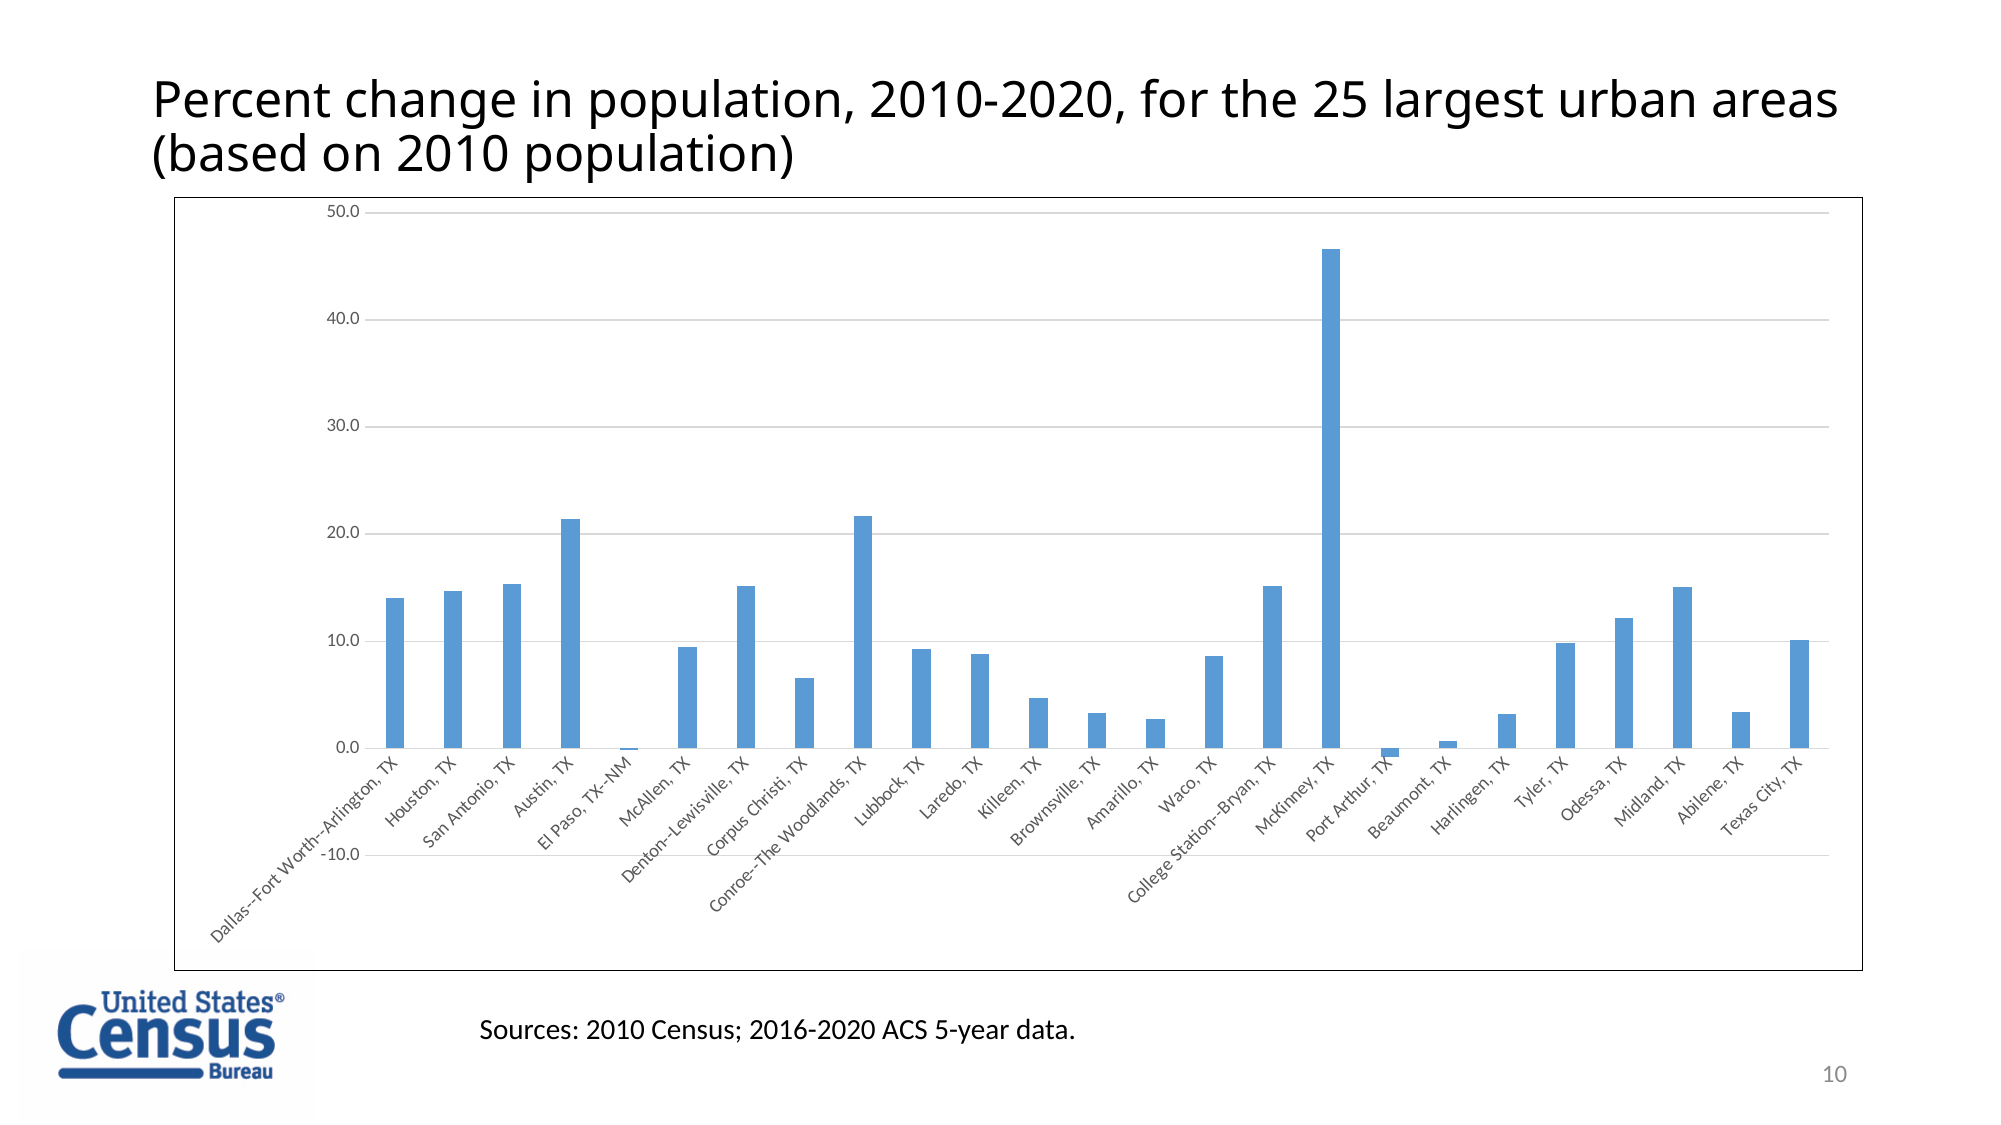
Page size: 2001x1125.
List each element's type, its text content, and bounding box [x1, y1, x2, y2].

title Percent change in population, 2010-2020, for the 25 largest urban areas (based on 2010 population) [137, 59, 1863, 198]
picture [18, 950, 316, 1120]
chart [174, 197, 1863, 971]
slide_number 10 [1412, 1042, 1863, 1103]
text_box Sources: 2010 Census; 2016-2020 ACS 5-year data. [464, 1002, 1092, 1053]
